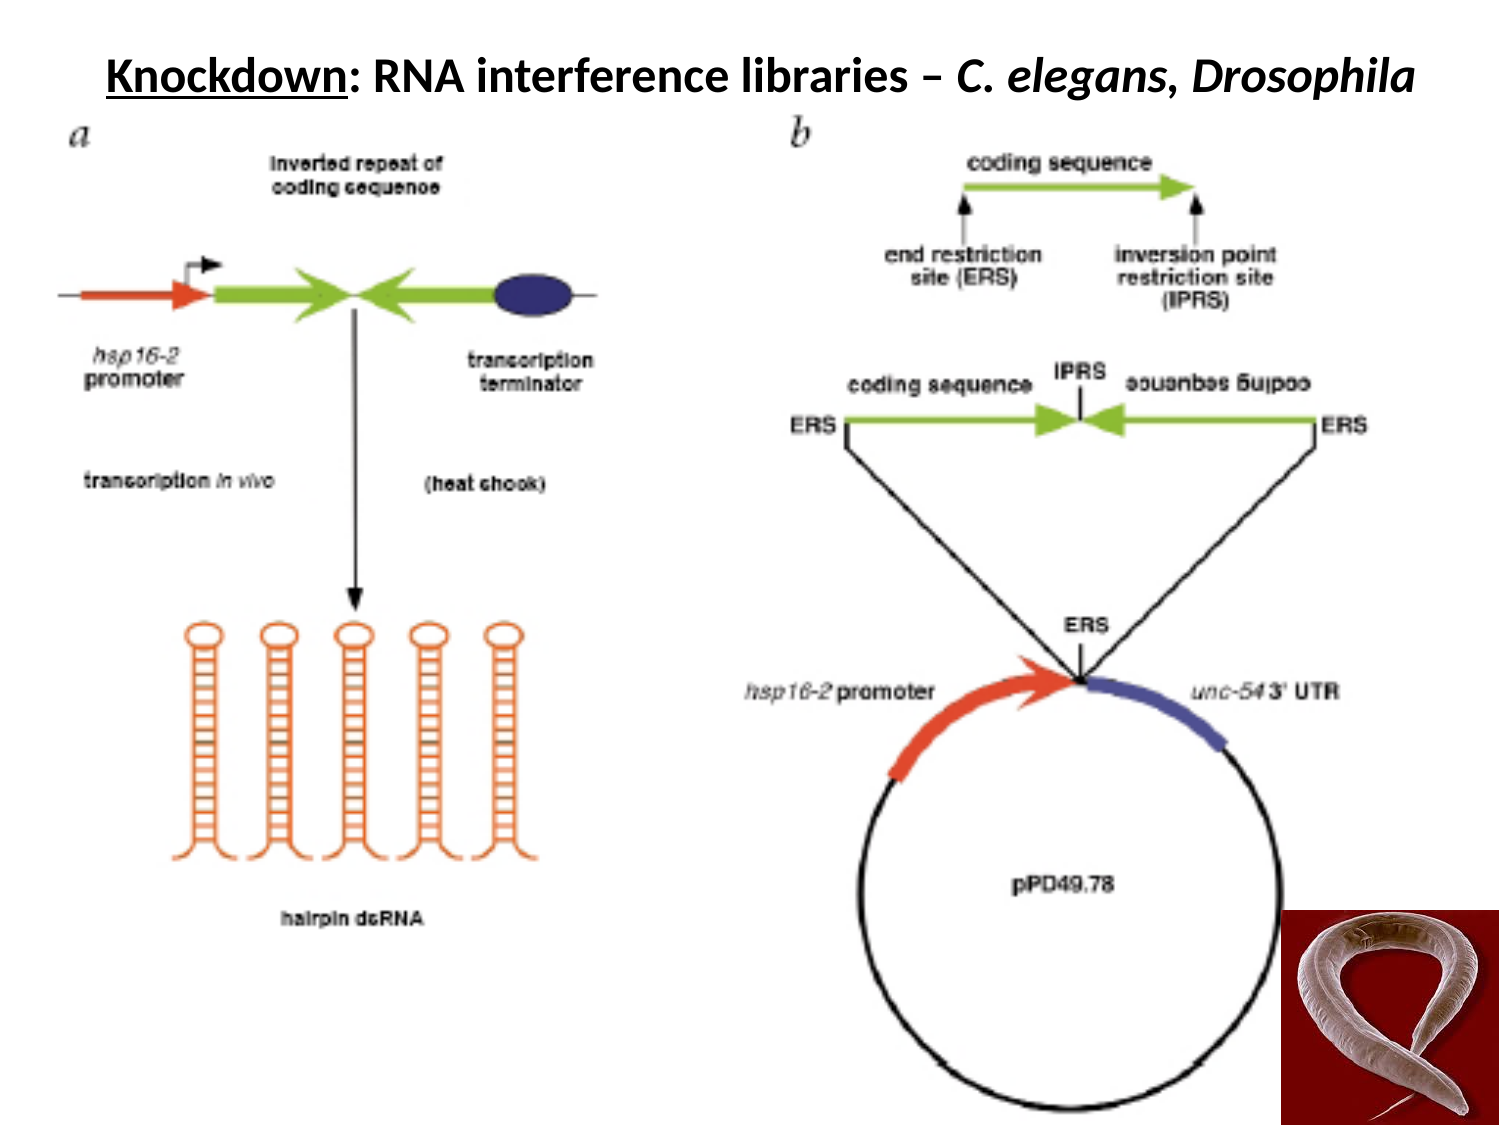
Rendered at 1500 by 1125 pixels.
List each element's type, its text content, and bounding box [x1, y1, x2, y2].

text_box Knockdown: RNA interference libraries – C. elegans, Drosophila [91, 35, 1432, 110]
picture [52, 110, 1500, 1125]
